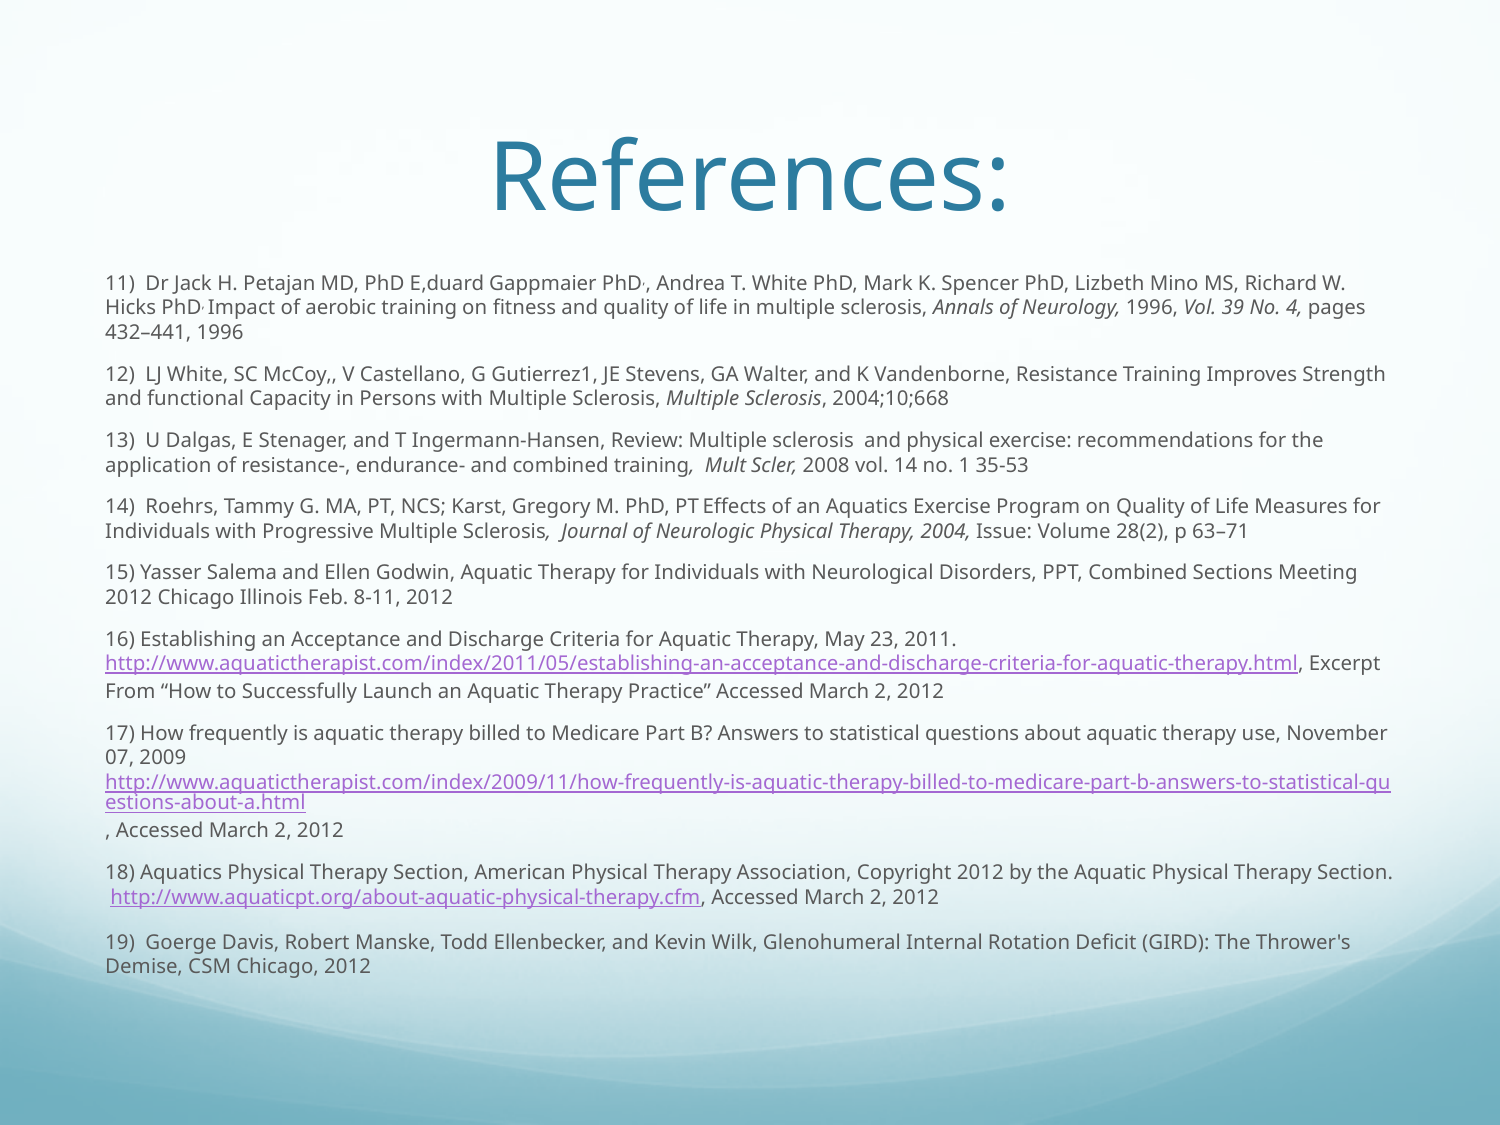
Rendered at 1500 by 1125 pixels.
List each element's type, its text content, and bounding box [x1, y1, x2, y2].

title References: [90, 17, 1410, 237]
list 11) Dr Jack H. Petajan MD, PhD E,duard Gappmaier PhD,, Andrea T. White PhD, Mark K. Spencer PhD, Lizbeth Mino MS, Richard W. Hicks PhD, Impact of aerobic training on fitness and quality of life in multiple sclerosis, Annals of Neurology, 1996, Vol. 39 No. 4, pages 432–441, 1996 12) LJ White, SC McCoy,, V Castellano, G Gutierrez1, JE Stevens, GA Walter, and K Vandenborne, Resistance Training Improves Strength and functional Capacity in Persons with Multiple Sclerosis, Multiple Sclerosis, 2004;10;668 13) U Dalgas, E Stenager, and T Ingermann-Hansen, Review: Multiple sclerosis and physical exercise: recommendations for the application of resistance-, endurance- and combined training, Mult Scler, 2008 vol. 14 no. 1 35-53 14) Roehrs, Tammy G. MA, PT, NCS; Karst, Gregory M. PhD, PT Effects of an Aquatics Exercise Program on Quality of Life Measures for Individuals with Progressive Multiple Sclerosis, Journal of Neurologic Physical Therapy, 2004, Issue: Volume 28(2), p 63–71 15) Yasser Salema and Ellen Godwin, Aquatic Therapy for Individuals with Neurological Disorders, PPT, Combined Sections Meeting 2012 Chicago Illinois Feb. 8-11, 2012 16) Establishing an Acceptance and Discharge Criteria for Aquatic Therapy, May 23, 2011. http://www.aquatictherapist.com/index/2011/05/establishing-an-acceptance-and-discharge-criteria-for-aquatic-therapy.html, Excerpt From “How to Successfully Launch an Aquatic Therapy Practice” Accessed March 2, 2012 17) How frequently is aquatic therapy billed to Medicare Part B? Answers to statistical questions about aquatic therapy use, November 07, 2009 http://www.aquatictherapist.com/index/2009/11/how-frequently-is-aquatic-therapy-billed-to-medicare-part-b-answers-to-statistical-questions-about-a.html, Accessed March 2, 2012 18) Aquatics Physical Therapy Section, American Physical Therapy Association, Copyright 2012 by the Aquatic Physical Therapy Section. http://www.aquaticpt.org/about-aquatic-physical-therapy.cfm, Accessed March 2, 2012 19) Goerge Davis, Robert Manske, Todd Ellenbecker, and Kevin Wilk, Glenohumeral Internal Rotation Deficit (GIRD): The Thrower's Demise, CSM Chicago, 2012 [90, 262, 1410, 975]
